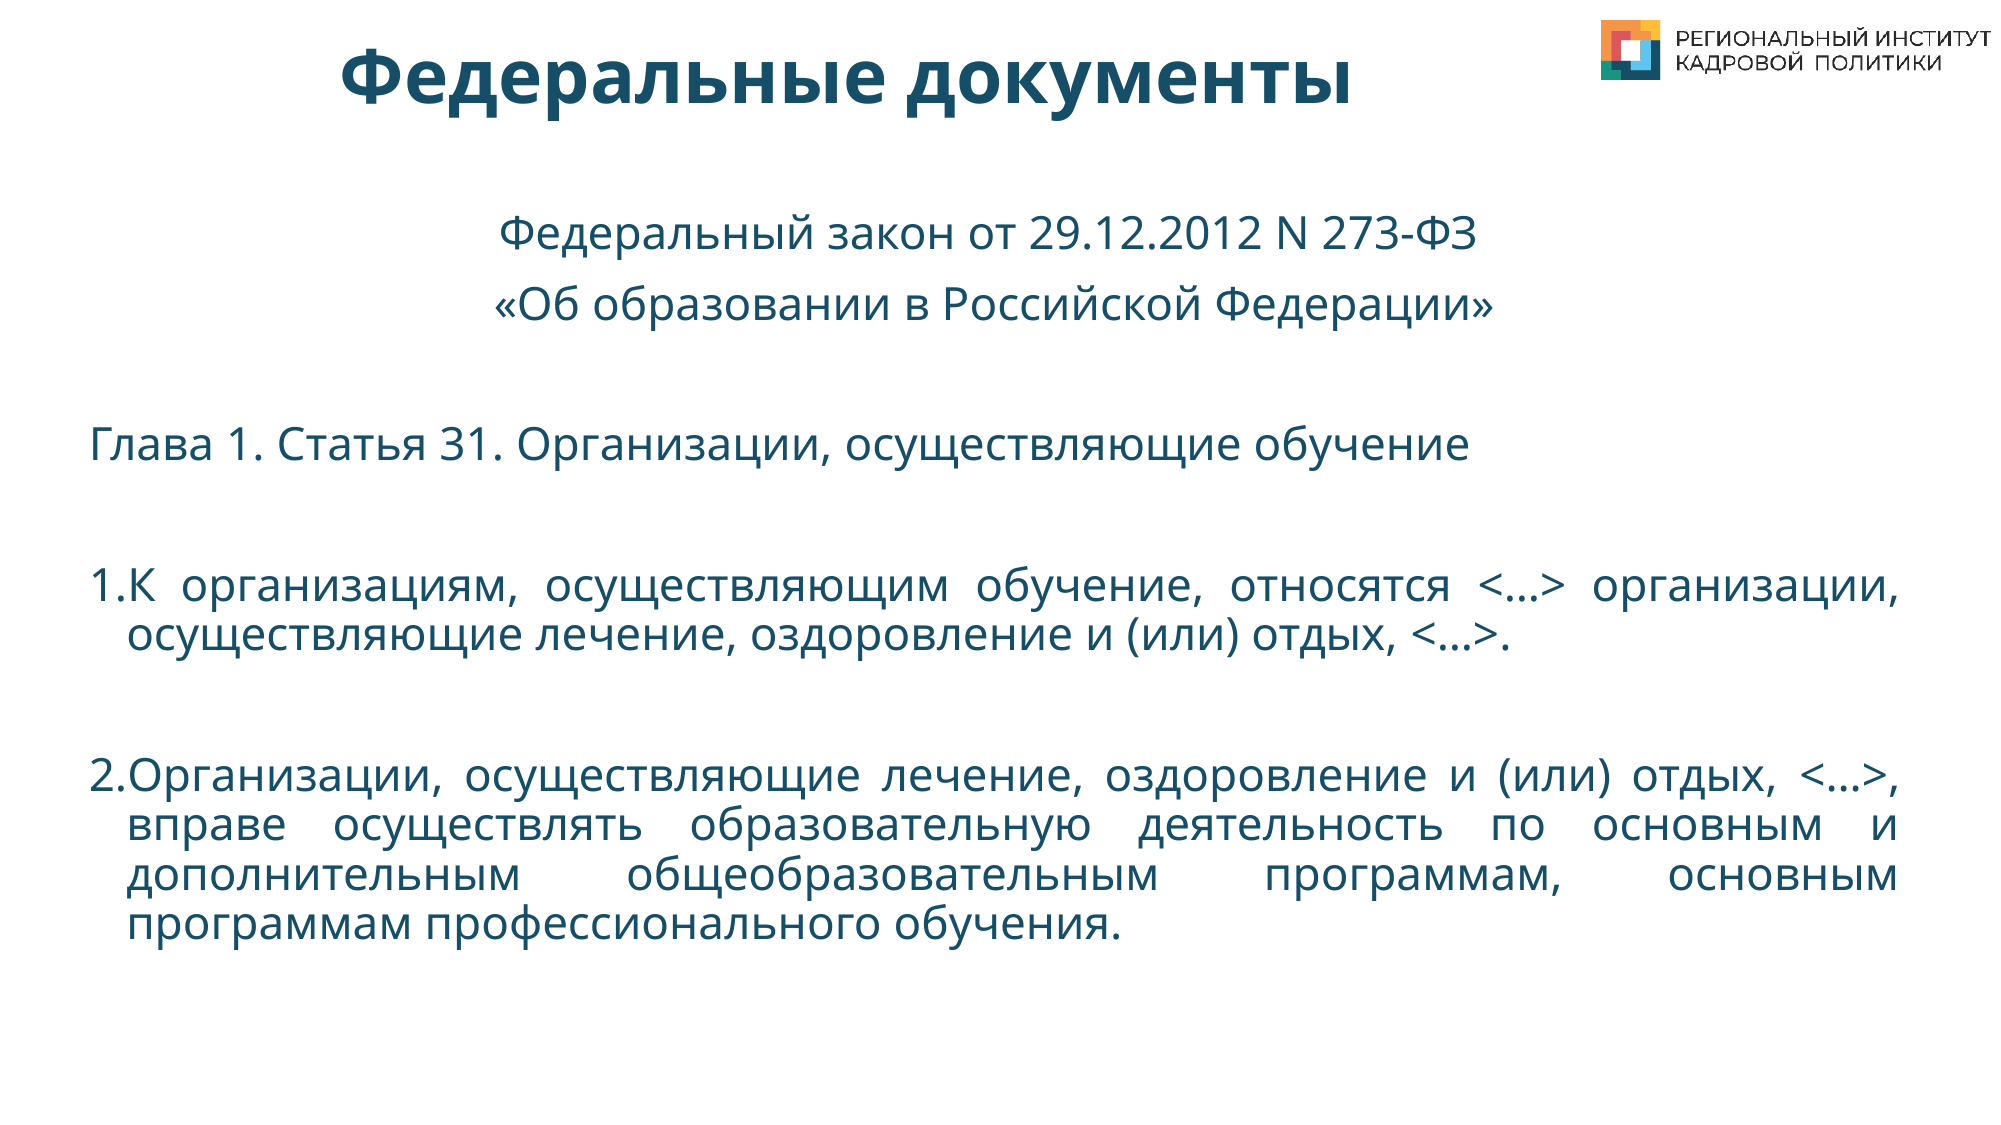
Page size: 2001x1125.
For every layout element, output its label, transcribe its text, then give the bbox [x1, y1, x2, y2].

picture [1601, 20, 1991, 80]
title Федеральные документы [324, 45, 1675, 114]
list Федеральный закон от 29.12.2012 N 273-ФЗ «Об образовании в Российской Федерации» Глава 1. Статья 31. Организации, осуществляющие обучение К организациям, осуществляющим обучение, относятся <…> организации, осуществляющие лечение, оздоровление и (или) отдых, <…>. Организации, осуществляющие лечение, оздоровление и (или) отдых, <…>, вправе осуществлять образовательную деятельность по основным и дополнительным общеобразовательным программам, основным программам профессионального обучения. [73, 203, 1916, 1043]
